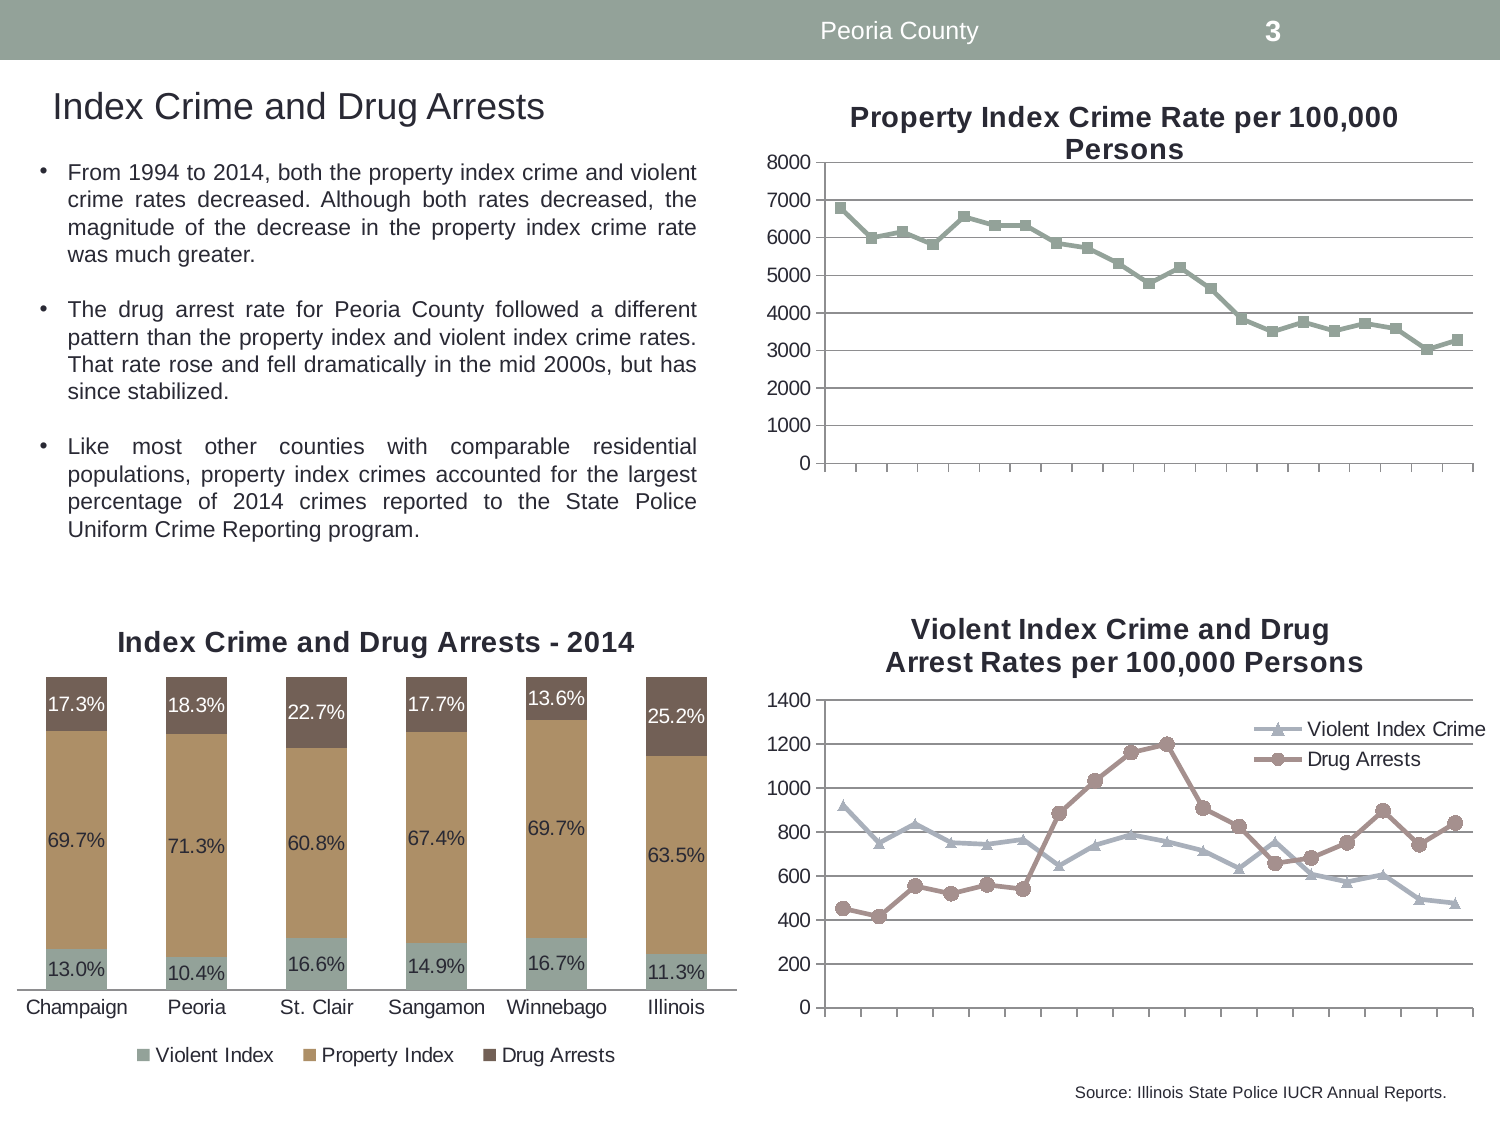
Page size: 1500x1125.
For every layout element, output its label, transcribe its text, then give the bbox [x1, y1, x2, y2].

text_box From 1994 to 2014, both the property index crime and violent crime rates decreased. Although both rates decreased, the magnitude of the decrease in the property index crime rate was much greater. The drug arrest rate for Peoria County followed a different pattern than the property index and violent index crime rates. That rate rose and fell dramatically in the mid 2000s, but has since stabilized. Like most other counties with comparable residential populations, property index crimes accounted for the largest percentage of 2014 crimes reported to the State Police Uniform Crime Reporting program. [24, 149, 713, 550]
slide_number 3 [1250, 3, 1425, 57]
text_box Index Crime and Drug Arrests [37, 74, 748, 135]
footer Peoria County [562, 3, 1238, 57]
chart [749, 74, 1500, 513]
text_box Source: Illinois State Police IUCR Annual Reports. [887, 1074, 1463, 1110]
chart [1, 587, 1500, 1076]
